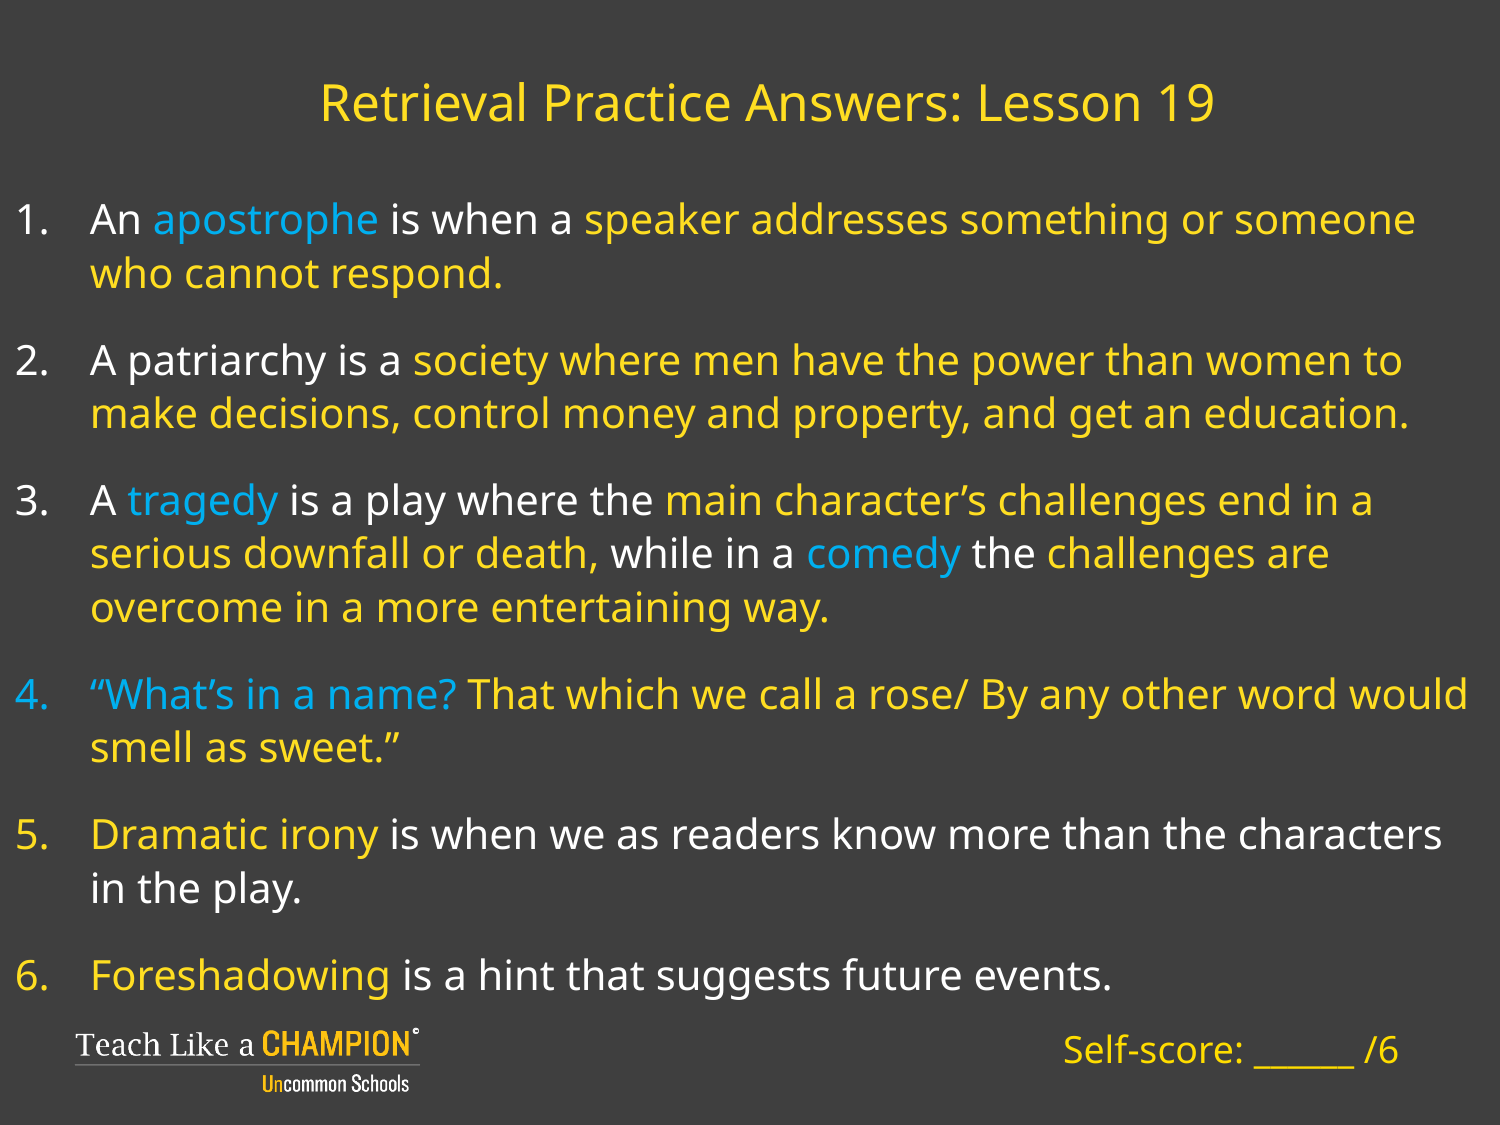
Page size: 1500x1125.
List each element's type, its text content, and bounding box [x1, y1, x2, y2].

text_box Self-score: ______ /6 [1048, 1019, 1415, 1079]
picture [72, 1024, 423, 1095]
text_box An apostrophe is when a speaker addresses something or someone who cannot respond. A patriarchy is a society where men have the power than women to make decisions, control money and property, and get an education. A tragedy is a play where the main character’s challenges end in a serious downfall or death, while in a comedy the challenges are overcome in a more entertaining way. “What’s in a name? That which we call a rose/ By any other word would smell as sweet.” Dramatic irony is when we as readers know more than the characters in the play. Foreshadowing is a hint that suggests future events. [0, 182, 1490, 1006]
title Retrieval Practice Answers: Lesson 19 [303, 31, 1232, 170]
